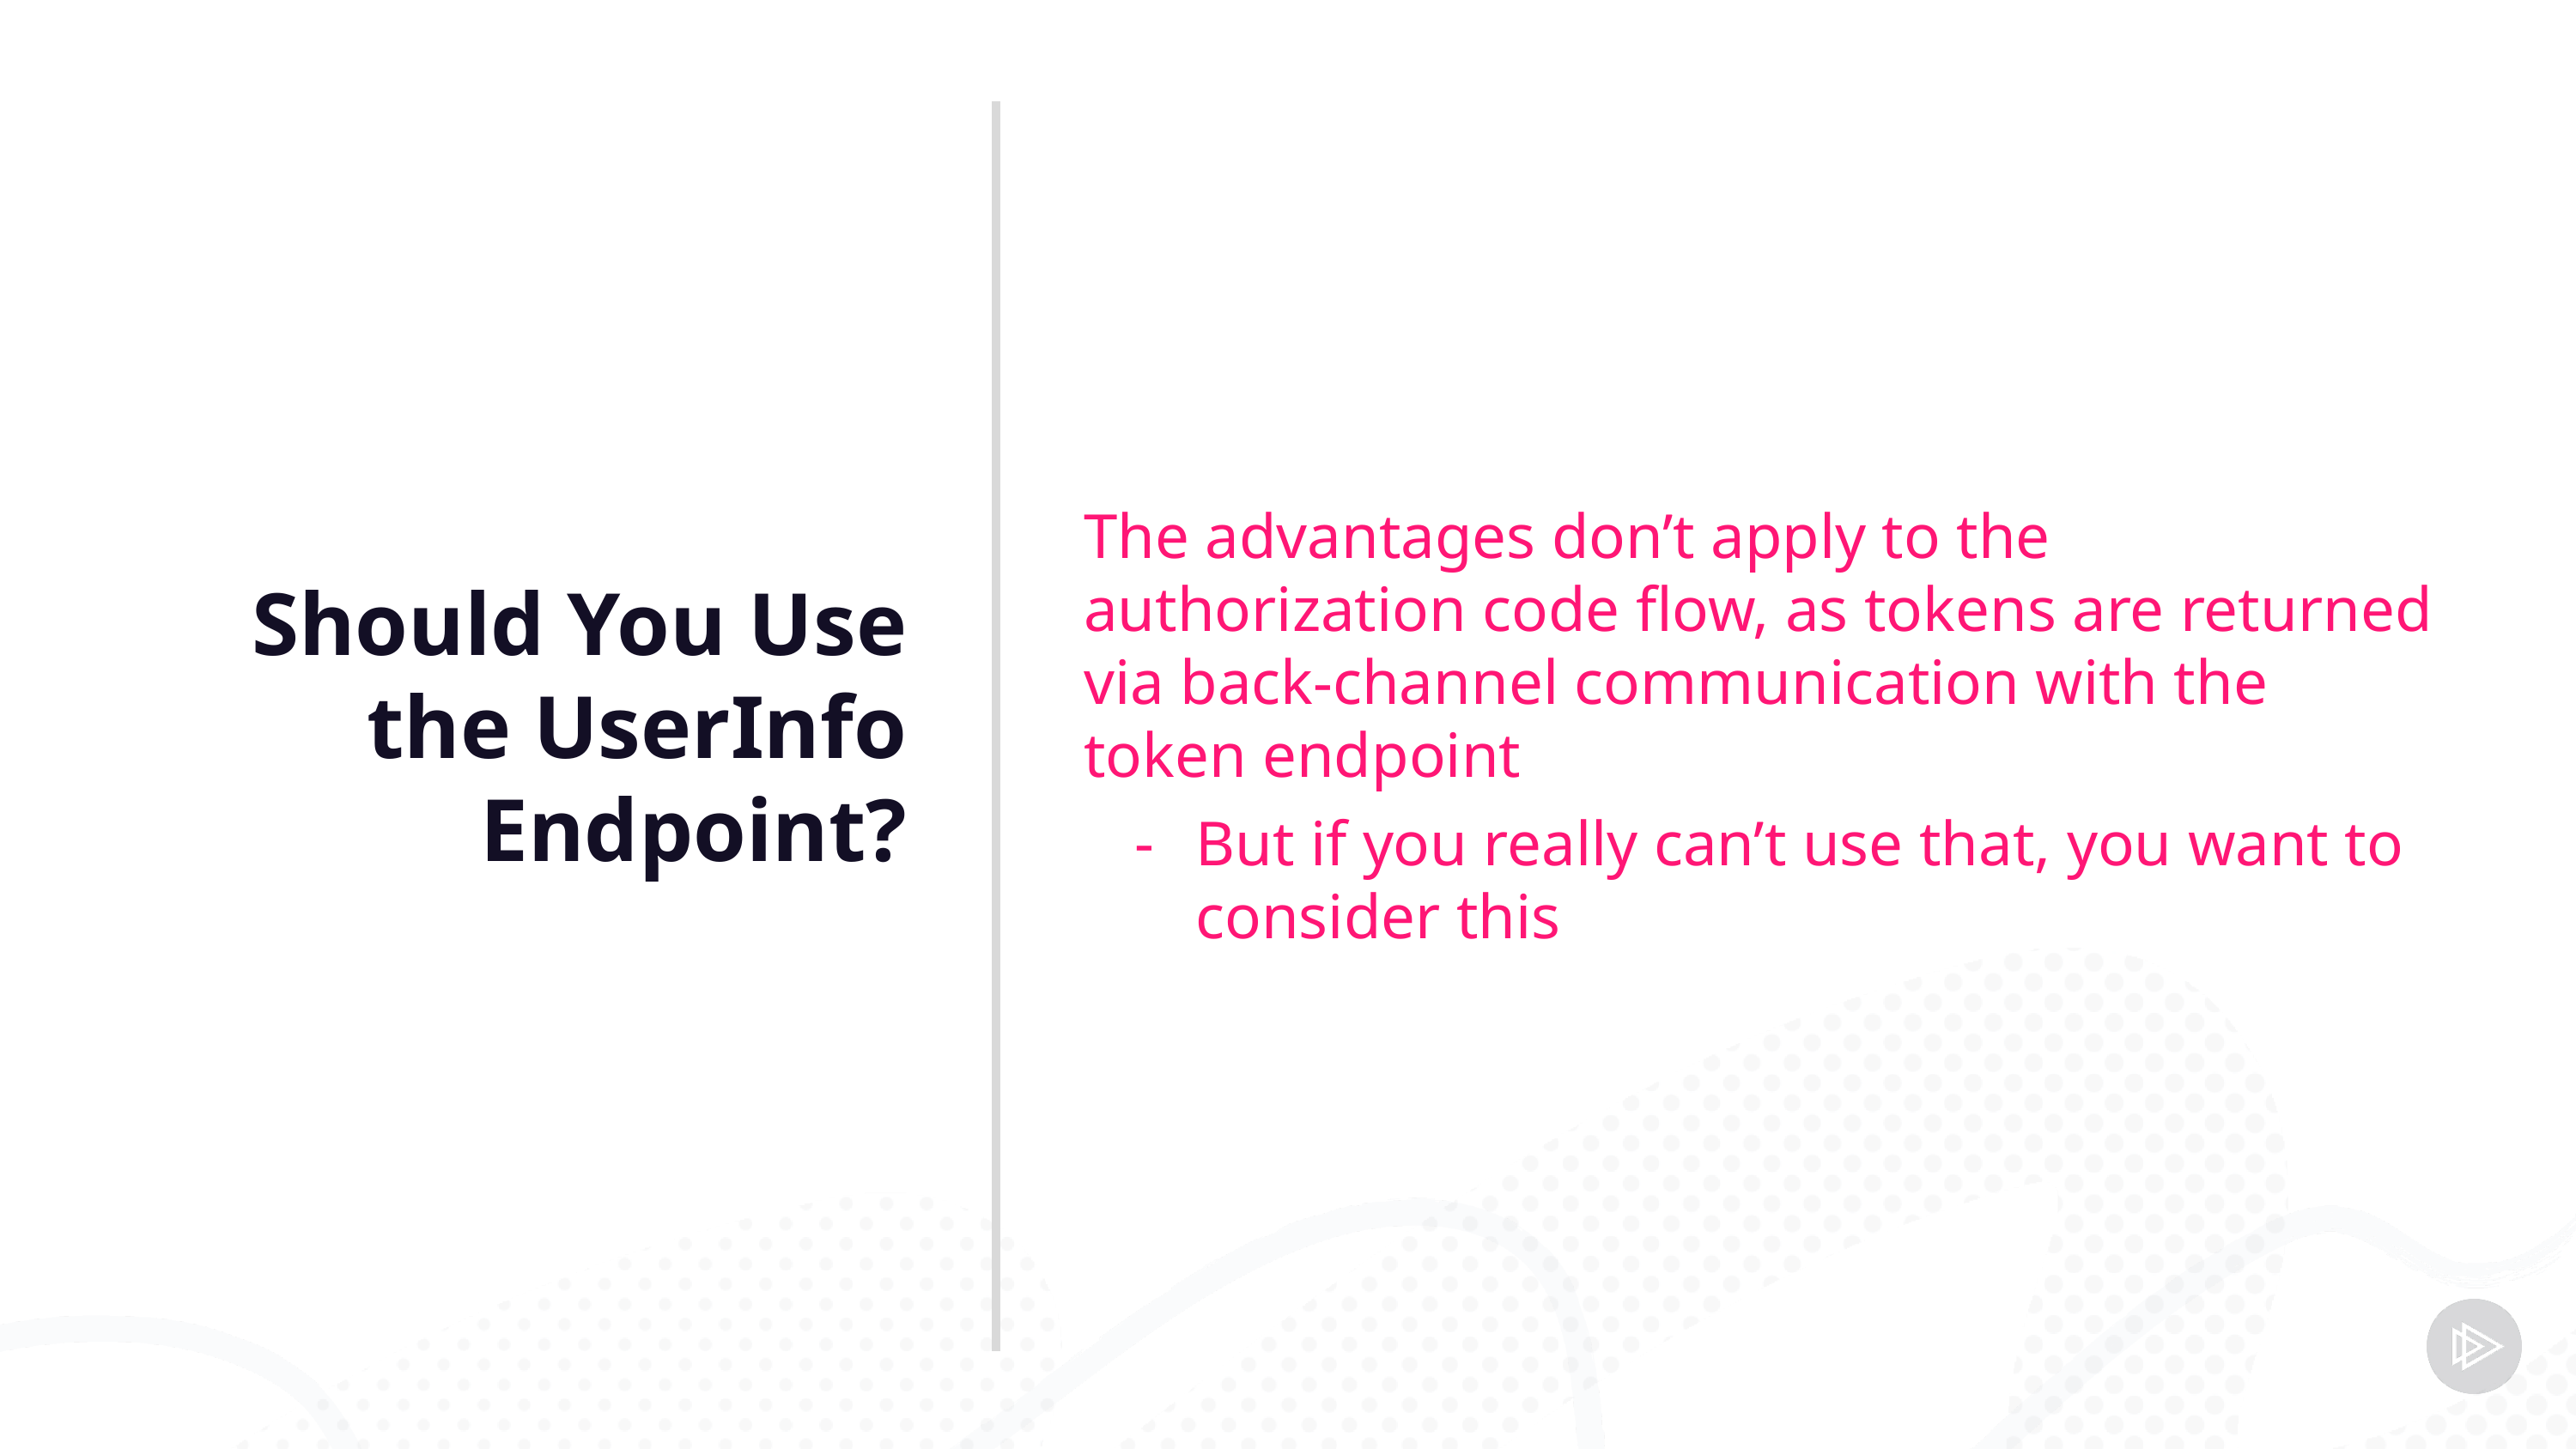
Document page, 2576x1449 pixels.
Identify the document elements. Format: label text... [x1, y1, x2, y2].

list Create the managed identity (automatically with system-assigned, or manually with user-assigned) for a resource [0, 100, 2576, 1449]
list Should You Use the UserInfo Endpoint? [117, 99, 920, 1349]
list The advantages don’t apply to the authorization code flow, as tokens are returned via back-channel communication with the token endpoint But if you really can’t use that, you want to consider this [1072, 99, 2447, 1349]
